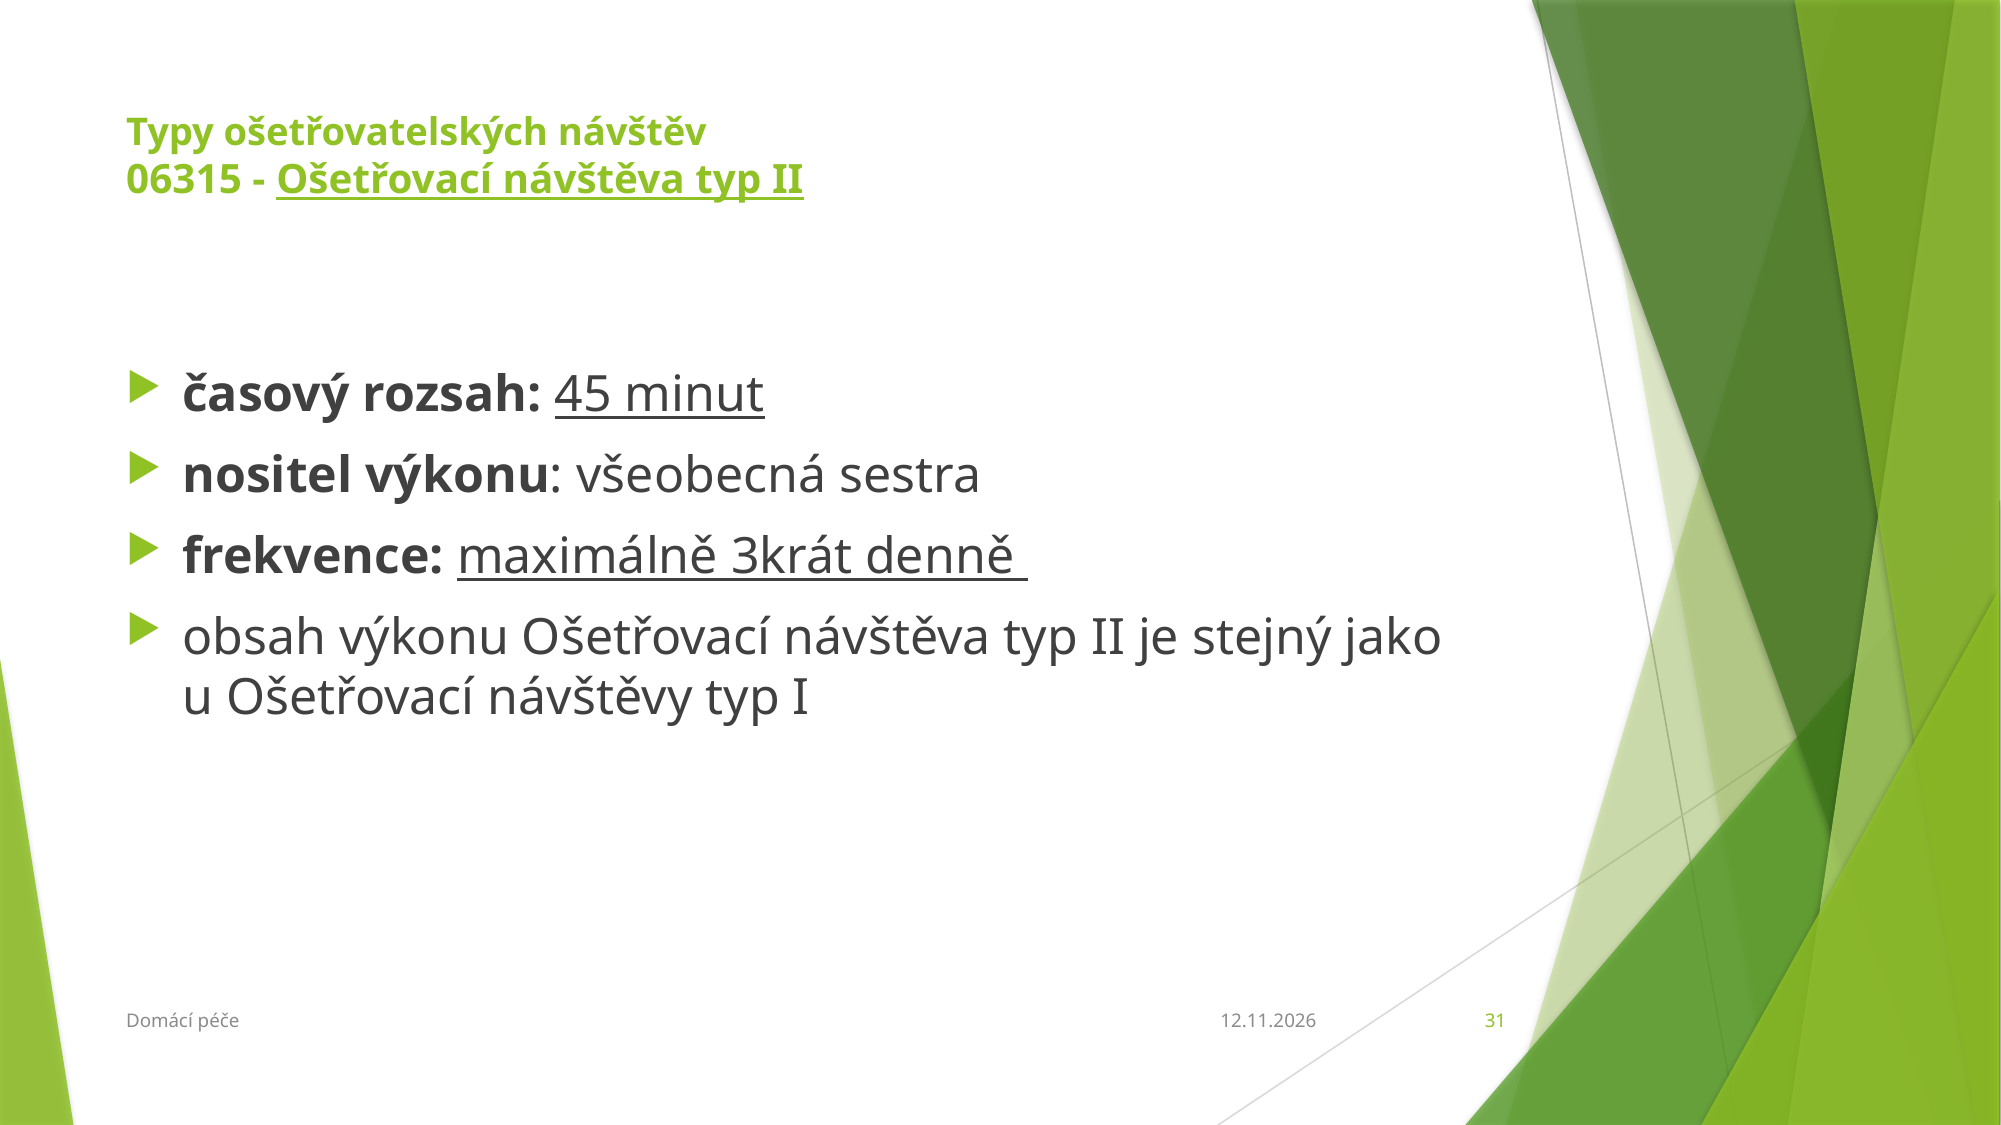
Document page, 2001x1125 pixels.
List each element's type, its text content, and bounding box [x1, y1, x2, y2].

title Typy ošetřovatelských návštěv 06315 - Ošetřovací návštěva typ II [111, 99, 1522, 317]
footer Domácí péče [111, 991, 1145, 1051]
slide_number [1181, 991, 1332, 1051]
slide_number 31 [1409, 991, 1522, 1051]
list časový rozsah: 45 minut nositel výkonu: všeobecná sestra frekvence: maximálně 3krát denně obsah výkonu Ošetřovací návštěva typ II je stejný jako u Ošetřovací návštěvy typ I [111, 354, 1522, 992]
